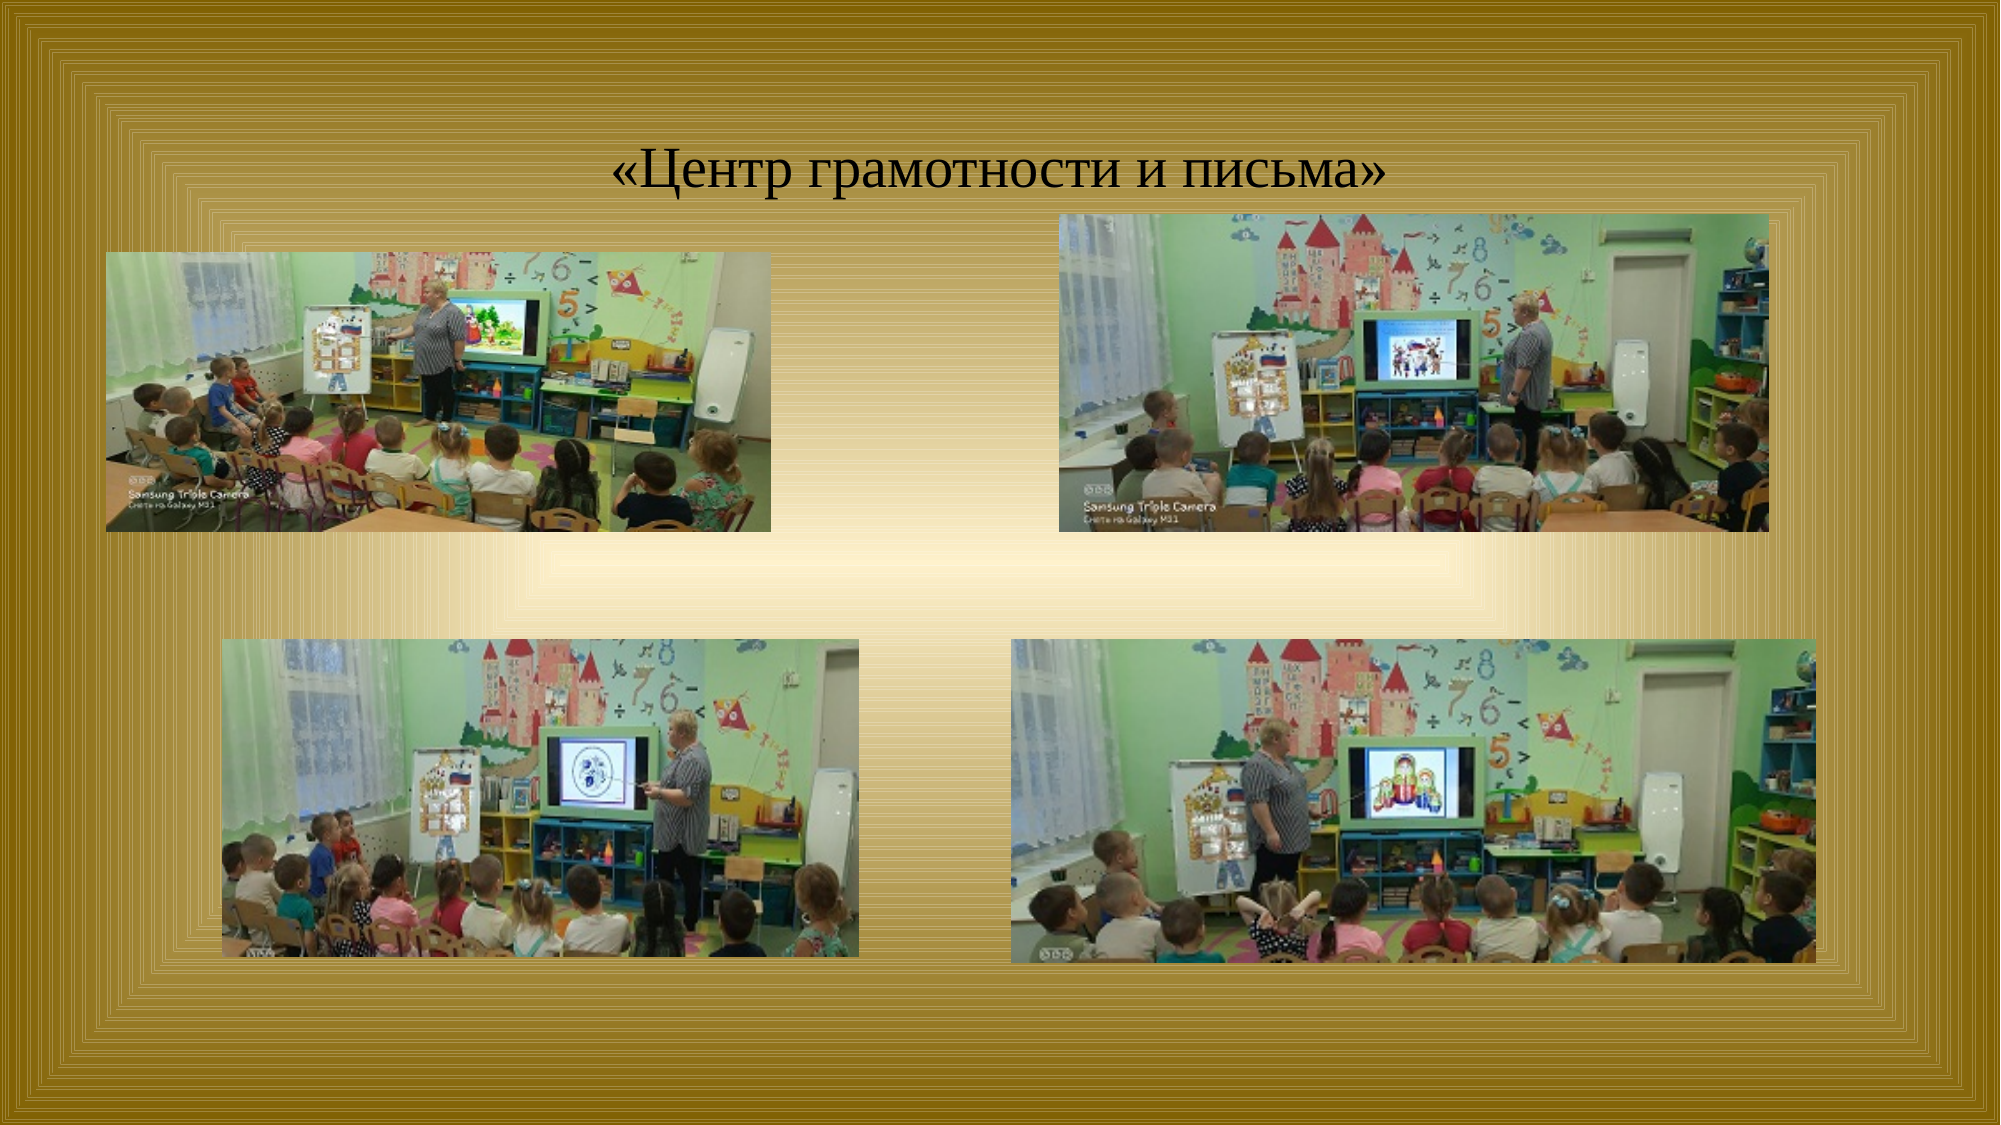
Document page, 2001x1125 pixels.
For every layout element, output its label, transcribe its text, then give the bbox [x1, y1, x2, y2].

picture [1059, 214, 1769, 532]
picture [1011, 639, 1816, 963]
picture [222, 639, 859, 957]
picture [105, 252, 771, 532]
title «Центр грамотности и письма» [137, 59, 1863, 278]
